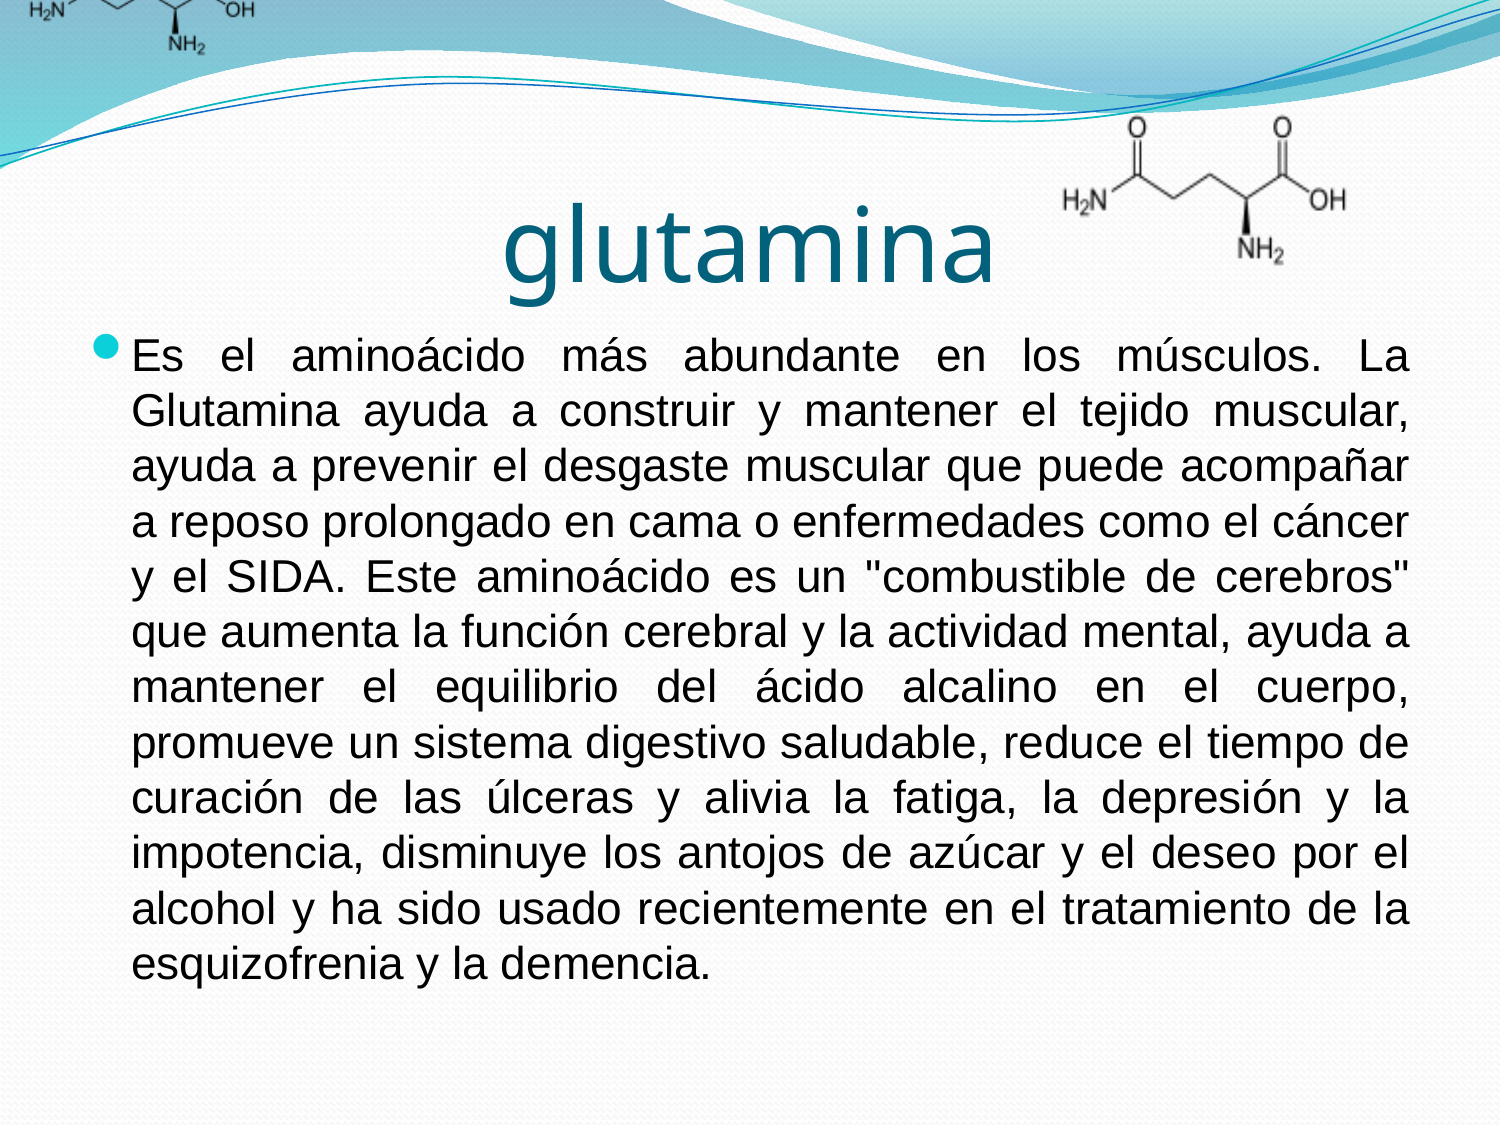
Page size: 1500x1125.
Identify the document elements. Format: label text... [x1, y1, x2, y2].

picture [1056, 113, 1353, 268]
picture [25, 0, 261, 57]
title glutamina [75, 115, 1425, 303]
list Es el aminoácido más abundante en los músculos. La Glutamina ayuda a construir y mantener el tejido muscular, ayuda a prevenir el desgaste muscular que puede acompañar a reposo prolongado en cama o enfermedades como el cáncer y el SIDA. Este aminoácido es un "combustible de cerebros" que aumenta la función cerebral y la actividad mental, ayuda a mantener el equilibrio del ácido alcalino en el cuerpo, promueve un sistema digestivo saludable, reduce el tiempo de curación de las úlceras y alivia la fatiga, la depresión y la impotencia, disminuye los antojos de azúcar y el deseo por el alcohol y ha sido usado recientemente en el tratamiento de la esquizofrenia y la demencia. [75, 317, 1425, 1038]
